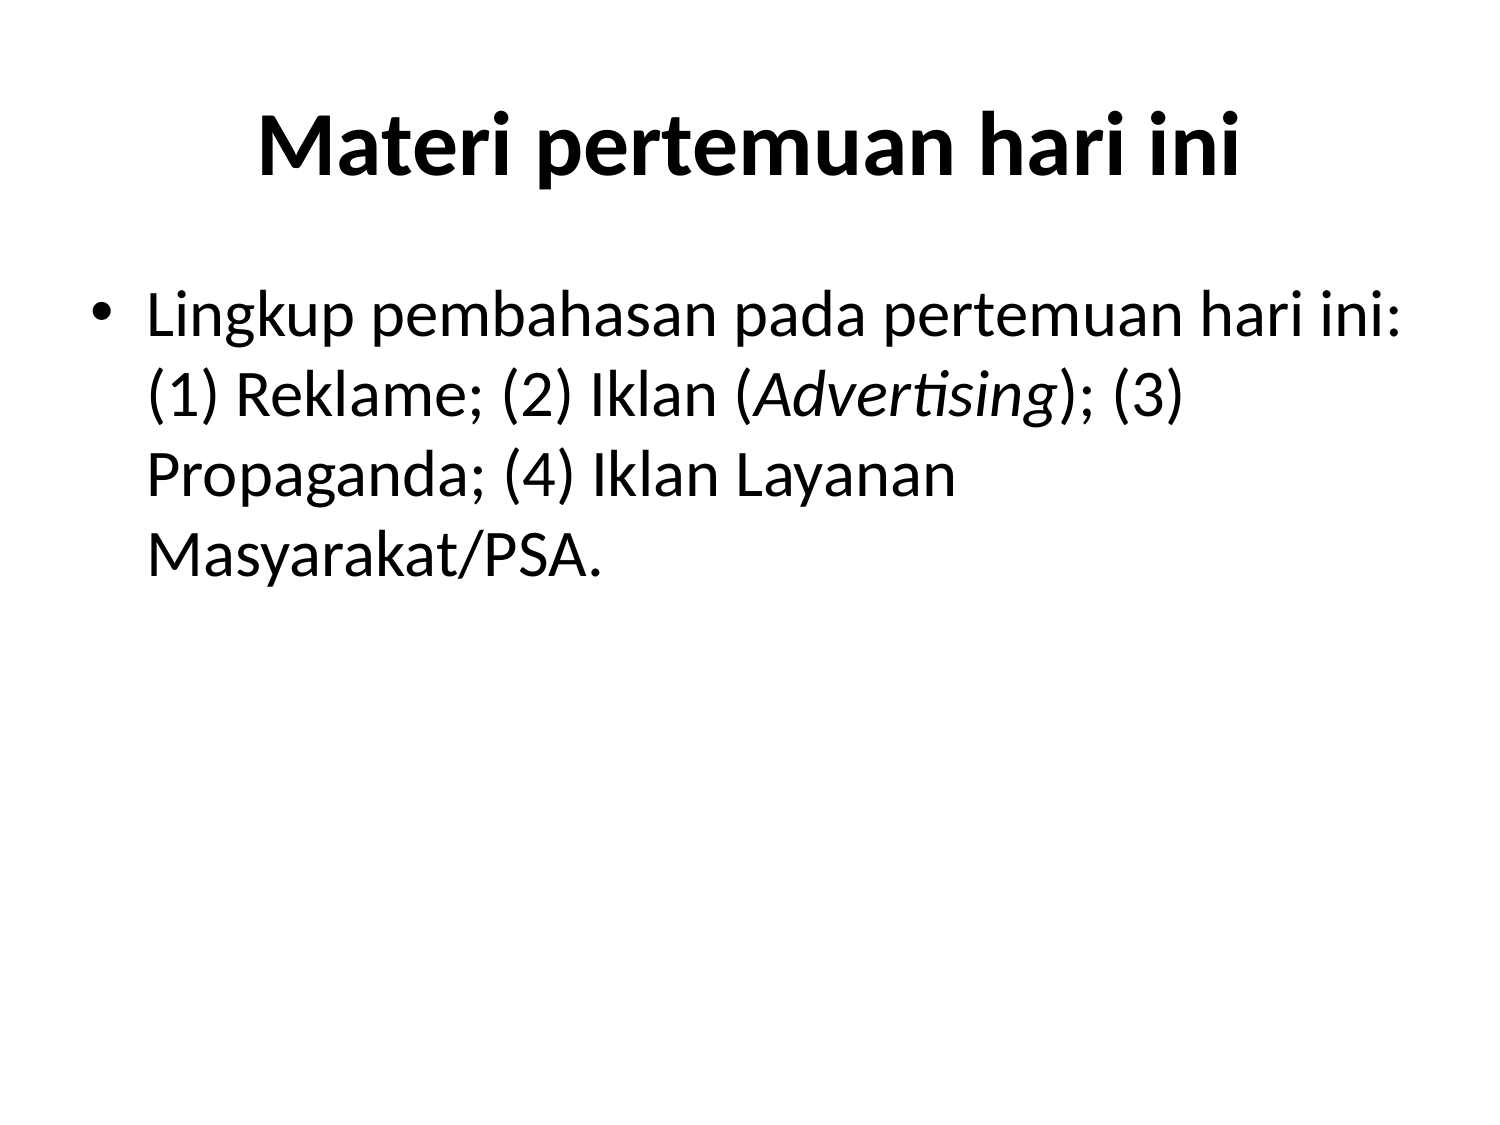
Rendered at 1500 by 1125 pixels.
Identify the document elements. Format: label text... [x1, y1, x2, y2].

title Materi pertemuan hari ini [75, 45, 1425, 233]
list Lingkup pembahasan pada pertemuan hari ini: (1) Reklame; (2) Iklan (Advertising); (3) Propaganda; (4) Iklan Layanan Masyarakat/PSA. [75, 262, 1425, 1005]
